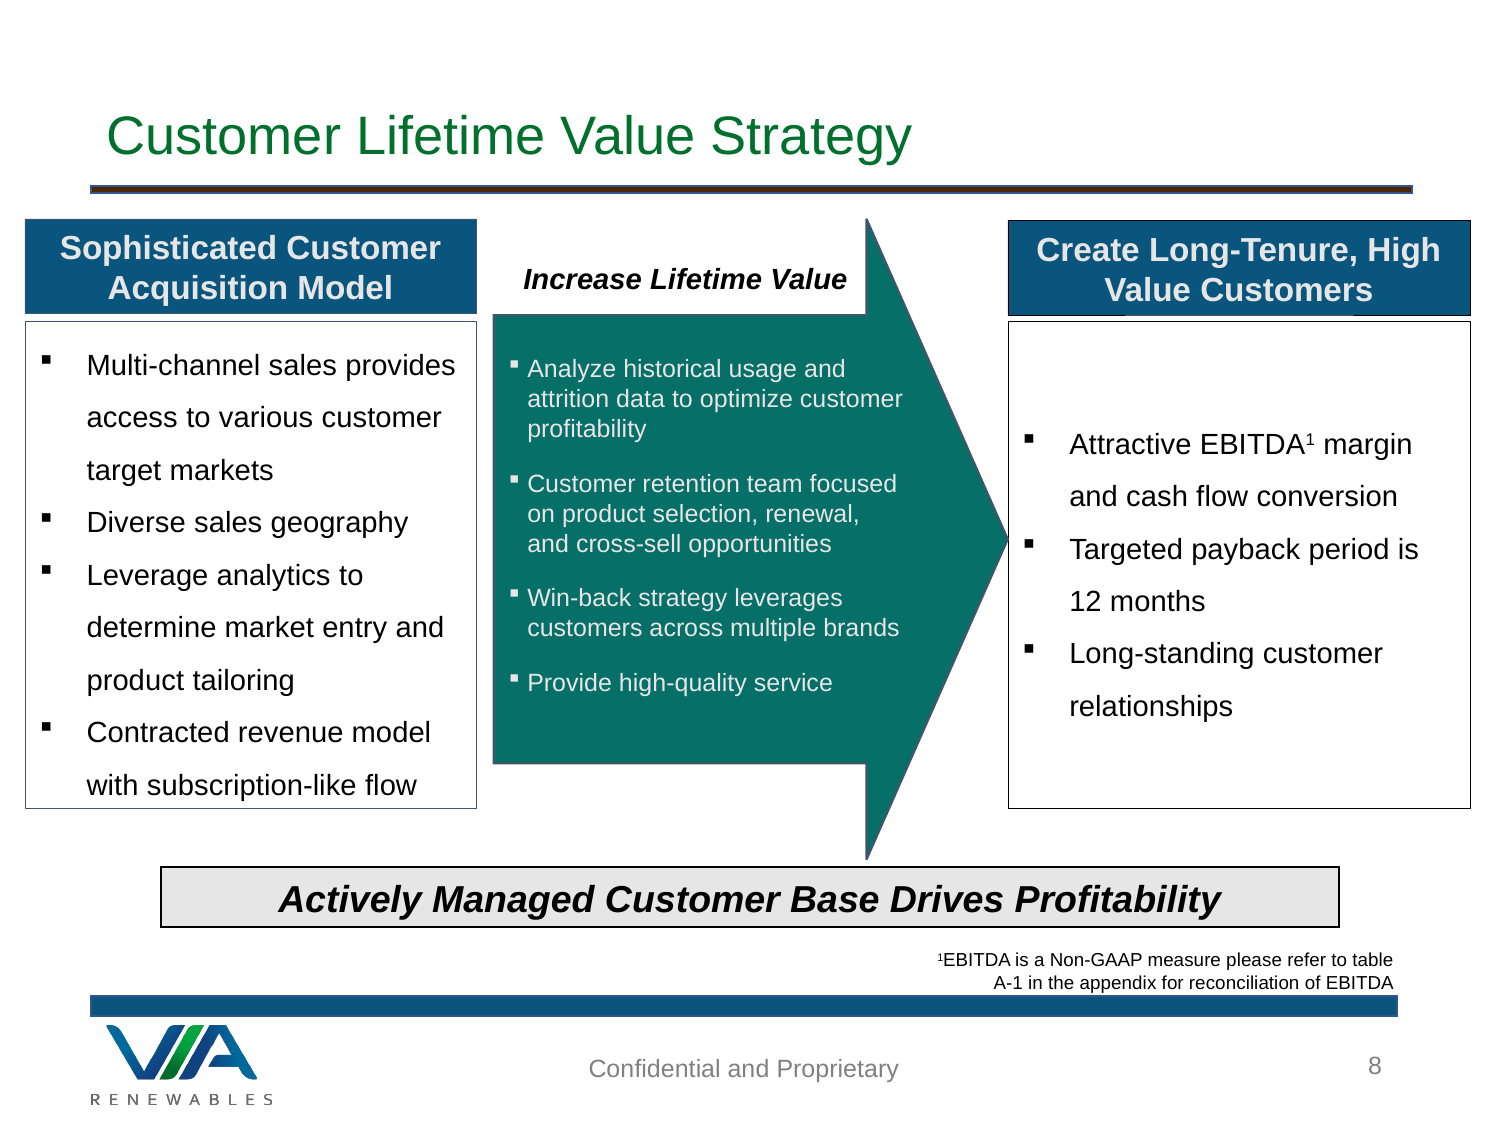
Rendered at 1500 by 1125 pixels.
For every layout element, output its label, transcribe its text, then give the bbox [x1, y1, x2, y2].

text_box Analyze historical usage and attrition data to optimize customer profitability Customer retention team focused on product selection, renewal, and cross-sell opportunities Win-back strategy leverages customers across multiple brands Provide high-quality service [493, 344, 924, 705]
picture [91, 1025, 272, 1106]
title Customer Lifetime Value Strategy [90, 99, 1413, 202]
text_box Actively Managed Customer Base Drives Profitability [160, 866, 1340, 928]
footer Confidential and Proprietary [490, 1045, 998, 1105]
slide_number 8 [1059, 1042, 1397, 1103]
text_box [24, 218, 477, 808]
text_box Increase Lifetime Value [508, 253, 909, 303]
text_box [865, 218, 883, 253]
text_box 1EBITDA is a Non-GAAP measure please refer to table A-1 in the appendix for reconciliation of EBITDA [917, 940, 1408, 1001]
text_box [1007, 220, 1471, 808]
text_box [492, 303, 1007, 861]
